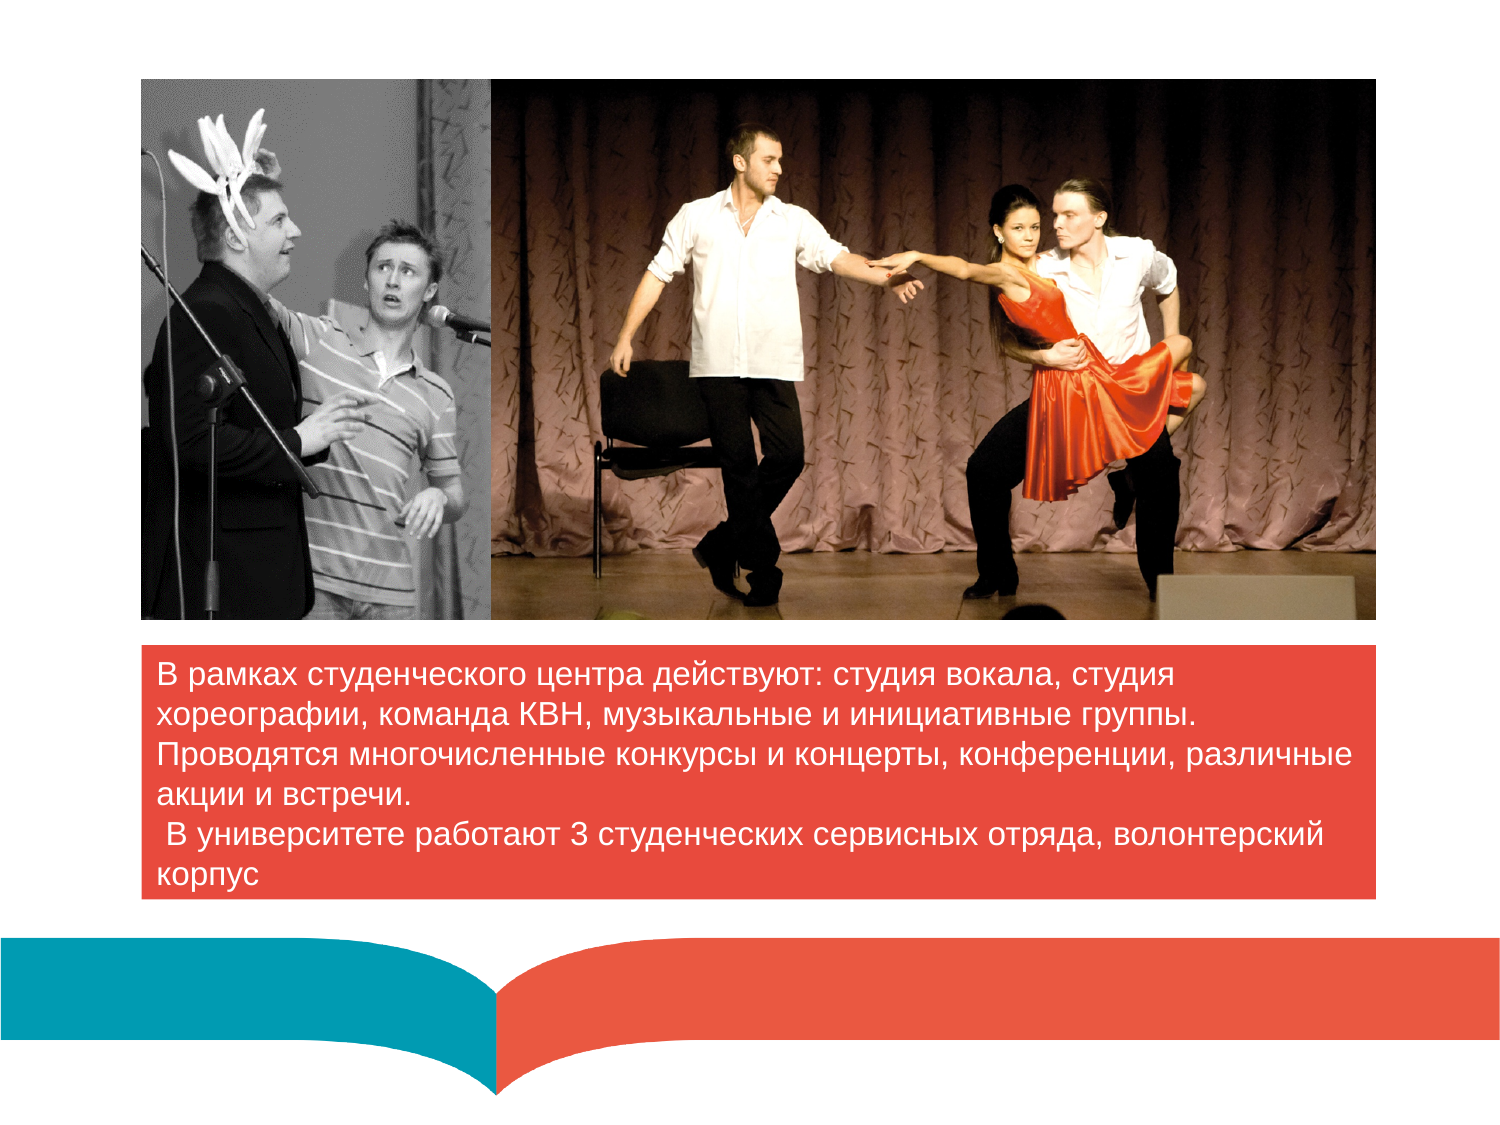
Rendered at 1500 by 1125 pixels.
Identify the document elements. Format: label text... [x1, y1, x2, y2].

picture [141, 78, 1376, 621]
text_box В рамках студенческого центра действуют: студия вокала, студия хореографии, команда КВН, музыкальные и инициативные группы. Проводятся многочисленные конкурсы и концерты, конференции, различные акции и встречи. В университете работают 3 студенческих сервисных отряда, волонтерский корпус [141, 645, 1376, 900]
picture [0, 937, 1500, 1097]
